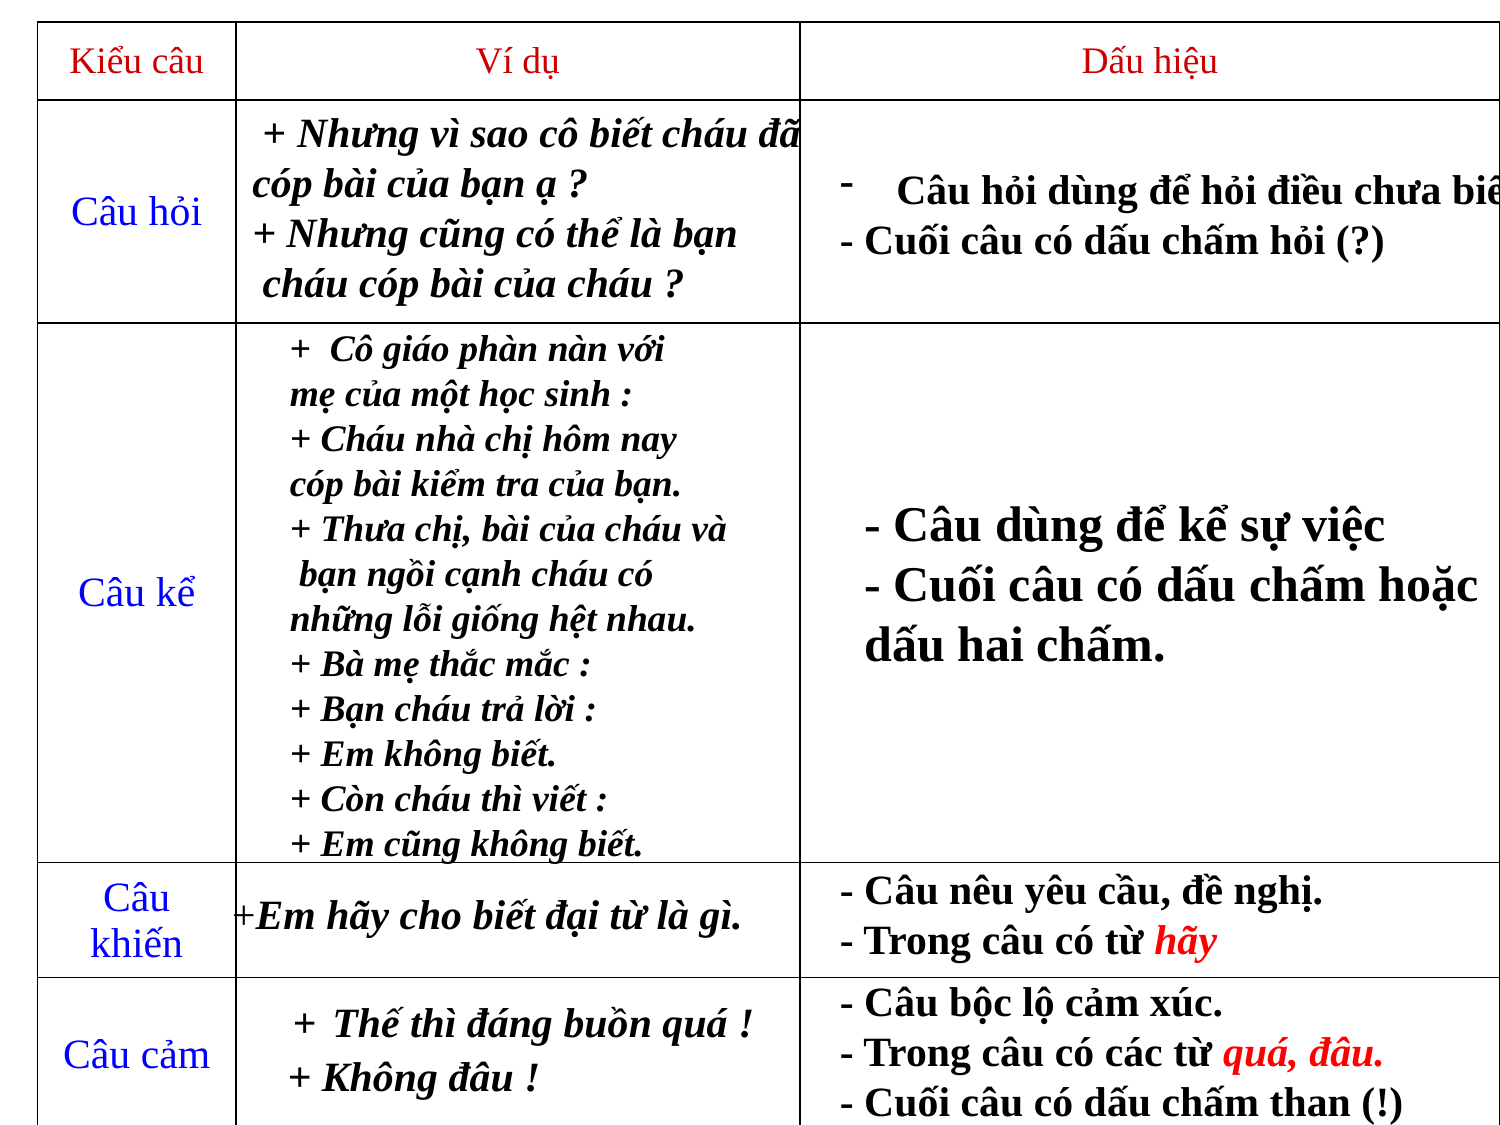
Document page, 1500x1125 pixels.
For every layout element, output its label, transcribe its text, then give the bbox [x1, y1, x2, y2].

table_cell Câu cảm [38, 978, 235, 1125]
table_header Dấu hiệu [801, 23, 1499, 99]
text_box + Nhưng vì sao cô biết cháu đã cóp bài của bạn ạ ? + Nhưng cũng có thể là bạn cháu cóp bài của cháu ? [237, 99, 688, 313]
text_box - Câu nêu yêu cầu, đề nghị. - Trong câu có từ hãy [824, 862, 1425, 963]
text_box - Câu dùng để kể sự việc - Cuối câu có dấu chấm hoặc dấu hai chấm. [849, 387, 1438, 775]
text_box - Câu bộc lộ cảm xúc. - Trong câu có các từ quá, đâu. - Cuối câu có dấu chấm than (!) [825, 987, 1450, 1113]
text_box Câu hỏi dùng để hỏi điều chưa biết - Cuối câu có dấu chấm hỏi (?) [825, 137, 1475, 338]
text_box + Cô giáo phàn nàn với mẹ của một học sinh : + Cháu nhà chị hôm nay cóp bài kiểm tra của bạn. + Thưa chị, bài của cháu và bạn ngồi cạnh cháu có những lỗi giống hệt nhau. + Bà mẹ thắc mắc : + Bạn cháu trả lời : + Em không biết. + Còn cháu thì viết : + Em cũng không biết. [274, 337, 713, 850]
table_header Ví dụ [237, 23, 799, 99]
table_cell Câu khiến [38, 863, 235, 977]
table_cell [237, 863, 799, 977]
table_cell Câu kể [38, 324, 235, 862]
table_cell [801, 101, 1499, 322]
table_cell [801, 324, 1499, 862]
table_cell [237, 101, 799, 322]
table_cell [801, 978, 1499, 1125]
table_header Kiểu câu [38, 23, 235, 99]
table_cell [237, 324, 799, 862]
text_box + Thế thì đáng buồn quá ! + Không đâu ! [262, 999, 700, 1125]
table_cell Câu hỏi [38, 101, 235, 322]
table_cell [237, 978, 799, 1125]
text_box +Em hãy cho biết đại từ là gì. [275, 874, 700, 950]
table_cell [801, 863, 1499, 977]
